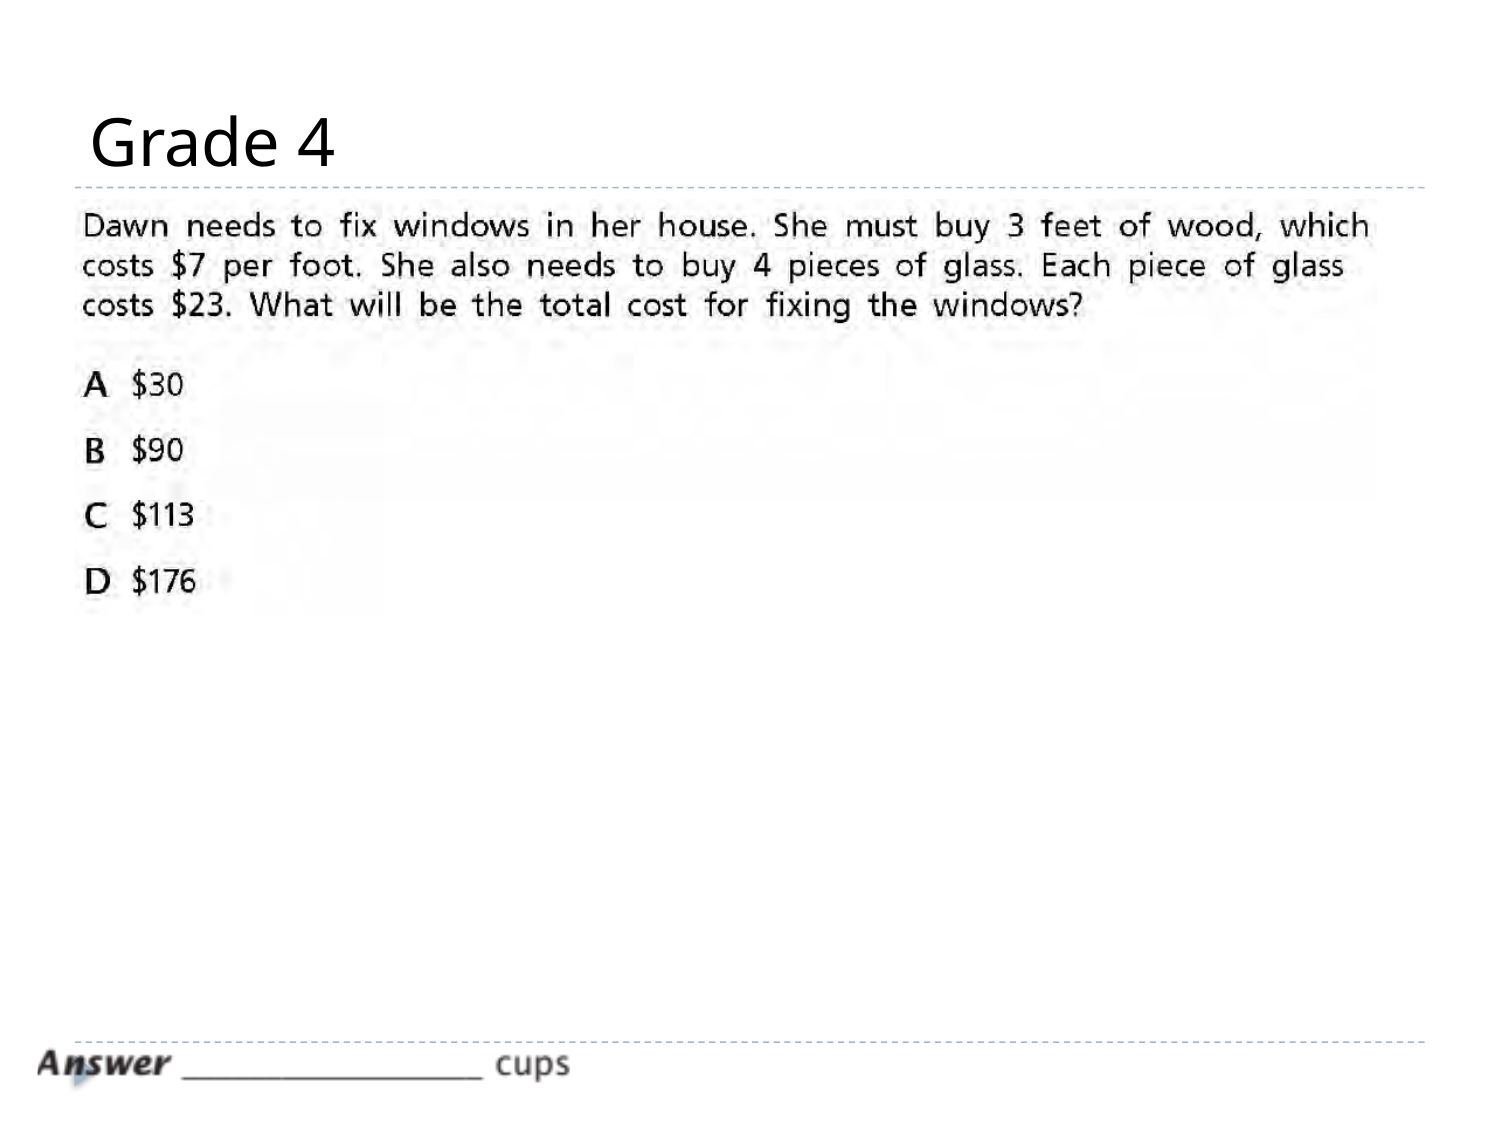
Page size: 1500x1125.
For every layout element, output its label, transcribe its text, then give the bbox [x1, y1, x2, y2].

picture [74, 199, 1377, 616]
title Grade 4 [75, 24, 1425, 188]
picture [37, 1012, 585, 1101]
